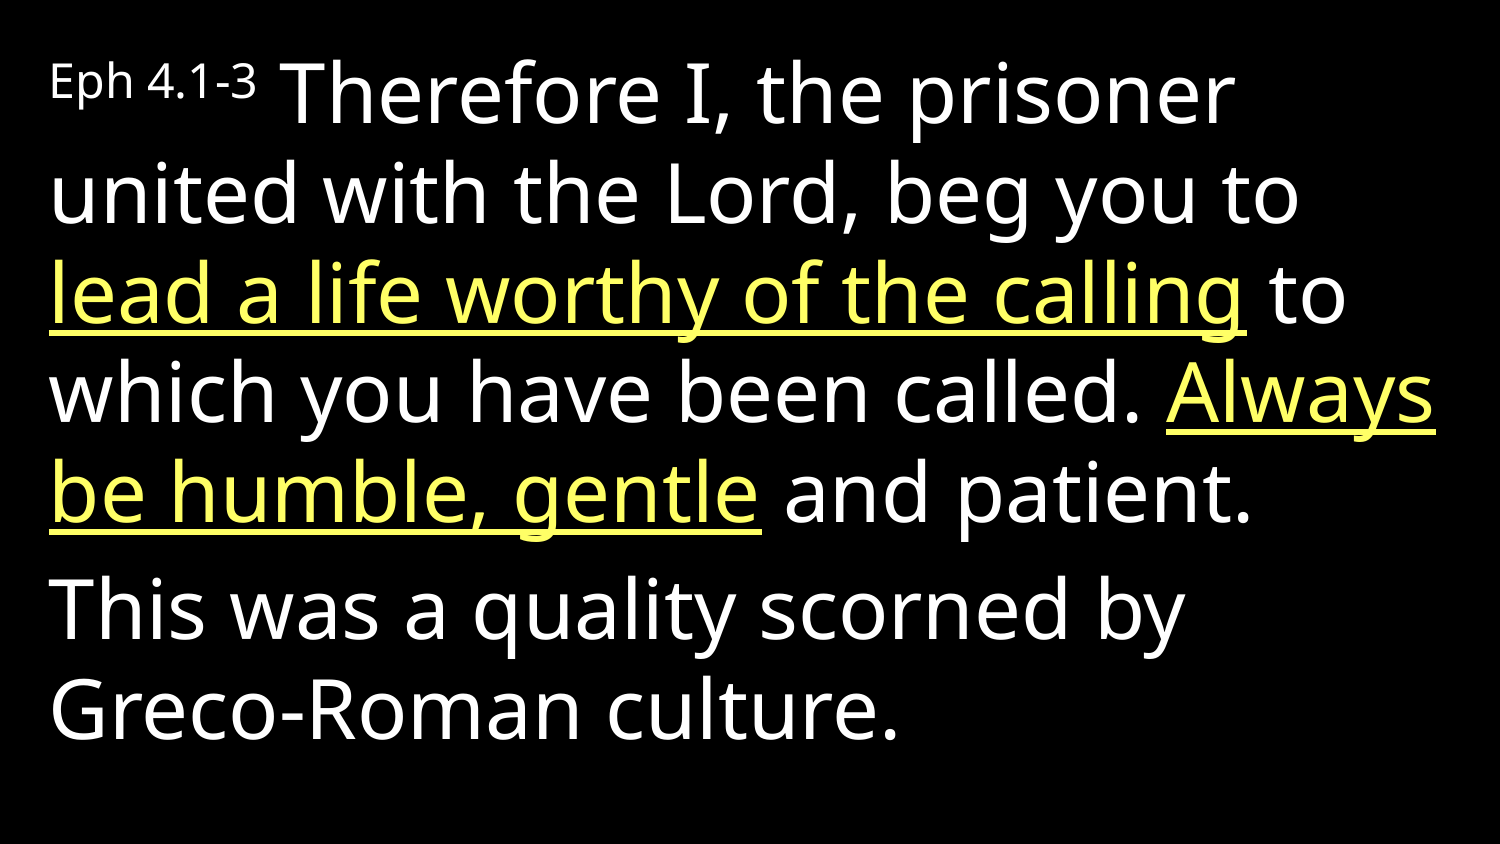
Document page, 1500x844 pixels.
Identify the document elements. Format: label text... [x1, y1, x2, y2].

subtitle Eph 4.1-3 Therefore I, the prisoner united with the Lord, beg you to lead a life worthy of the calling to which you have been called. Always be humble, gentle and patient. This was a quality scorned by Greco-Roman culture. [37, 34, 1463, 822]
